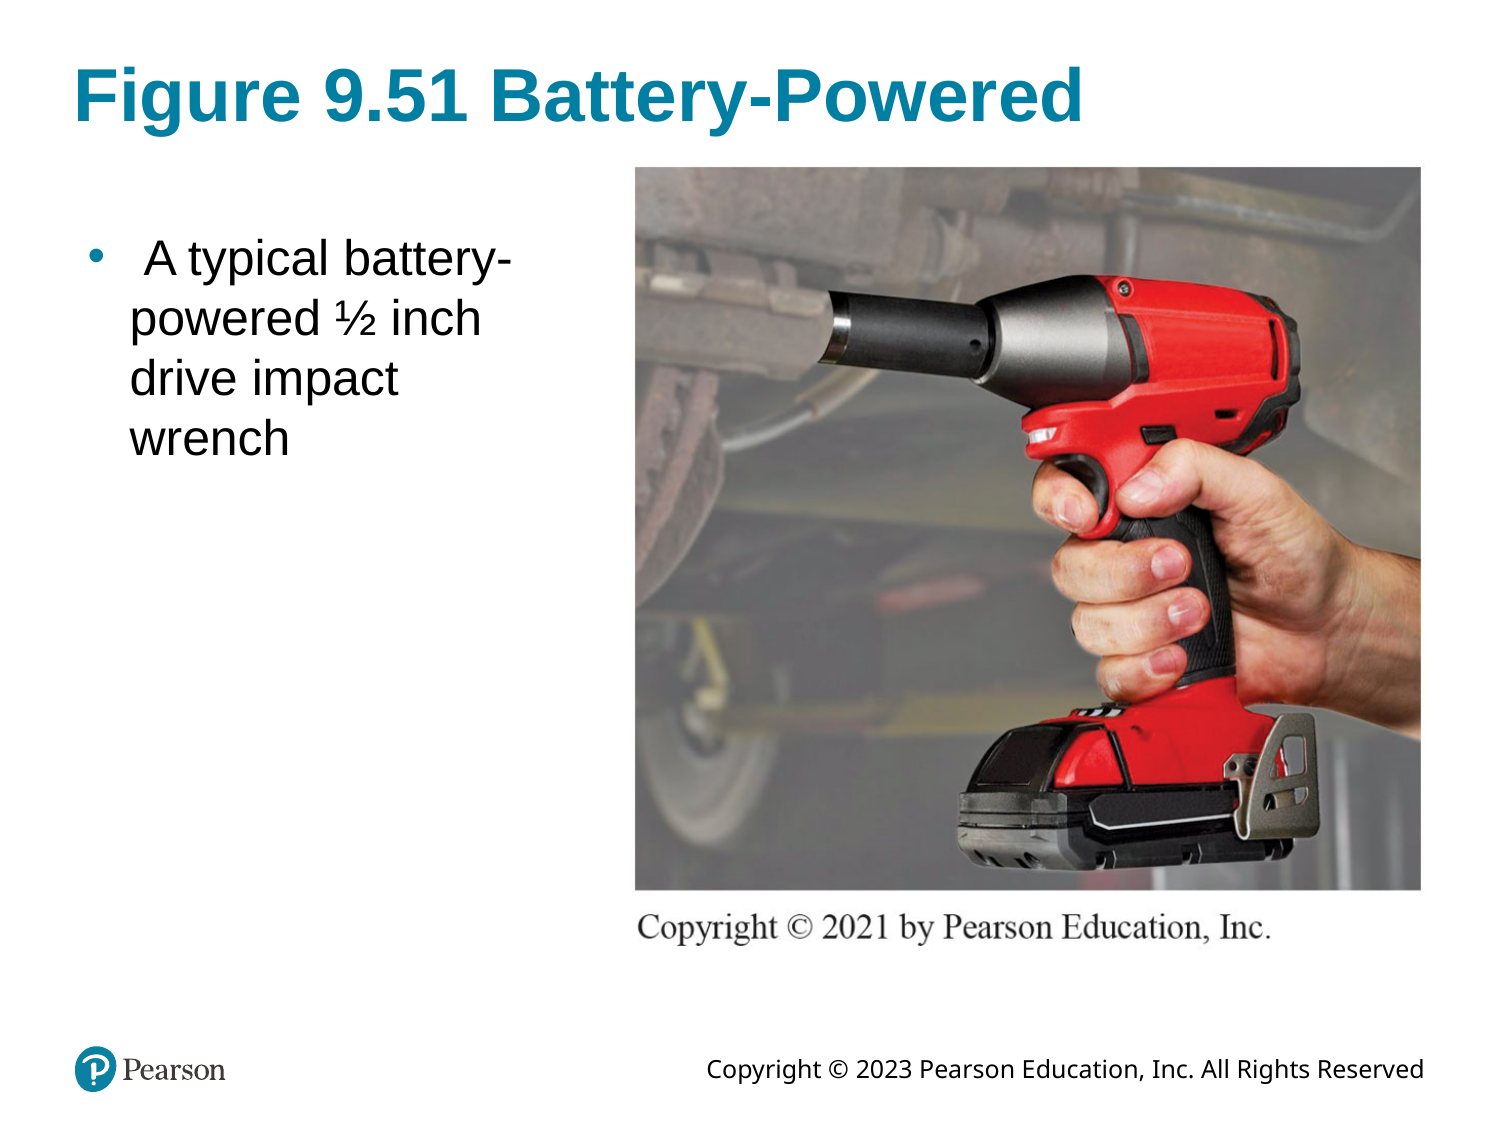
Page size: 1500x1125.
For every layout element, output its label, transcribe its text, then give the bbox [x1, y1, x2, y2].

list A typical battery-powered ½ inch drive impact wrench [87, 218, 525, 476]
title Figure 9.51 Battery-Powered [73, 38, 1424, 145]
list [630, 162, 1426, 951]
